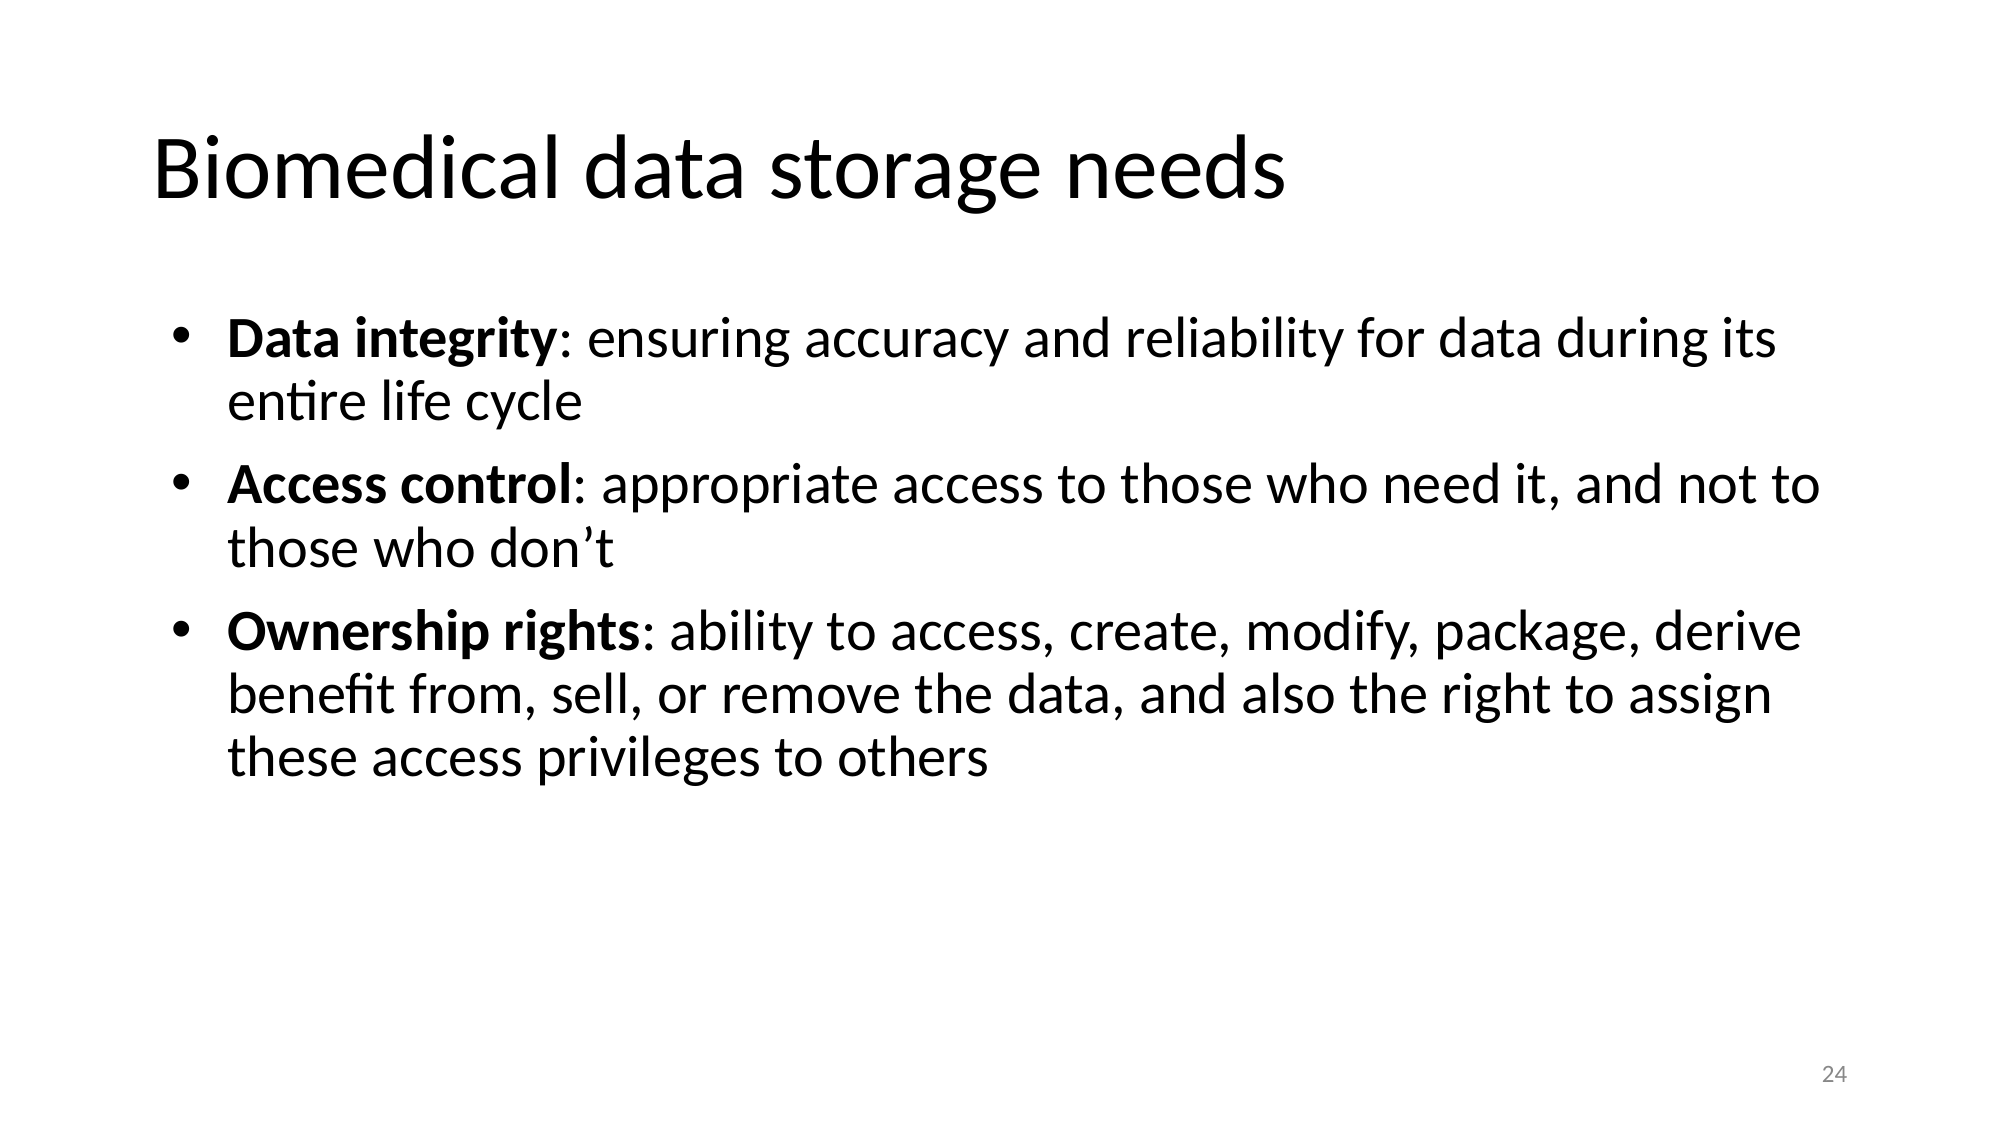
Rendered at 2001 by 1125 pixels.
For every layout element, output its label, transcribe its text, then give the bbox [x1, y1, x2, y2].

title Biomedical data storage needs [137, 59, 1863, 278]
slide_number 24 [1412, 1042, 1863, 1103]
list Data integrity: ensuring accuracy and reliability for data during its entire life cycle Access control: appropriate access to those who need it, and not to those who don’t Ownership rights: ability to access, create, modify, package, derive benefit from, sell, or remove the data, and also the right to assign these access privileges to others [137, 299, 1863, 1014]
